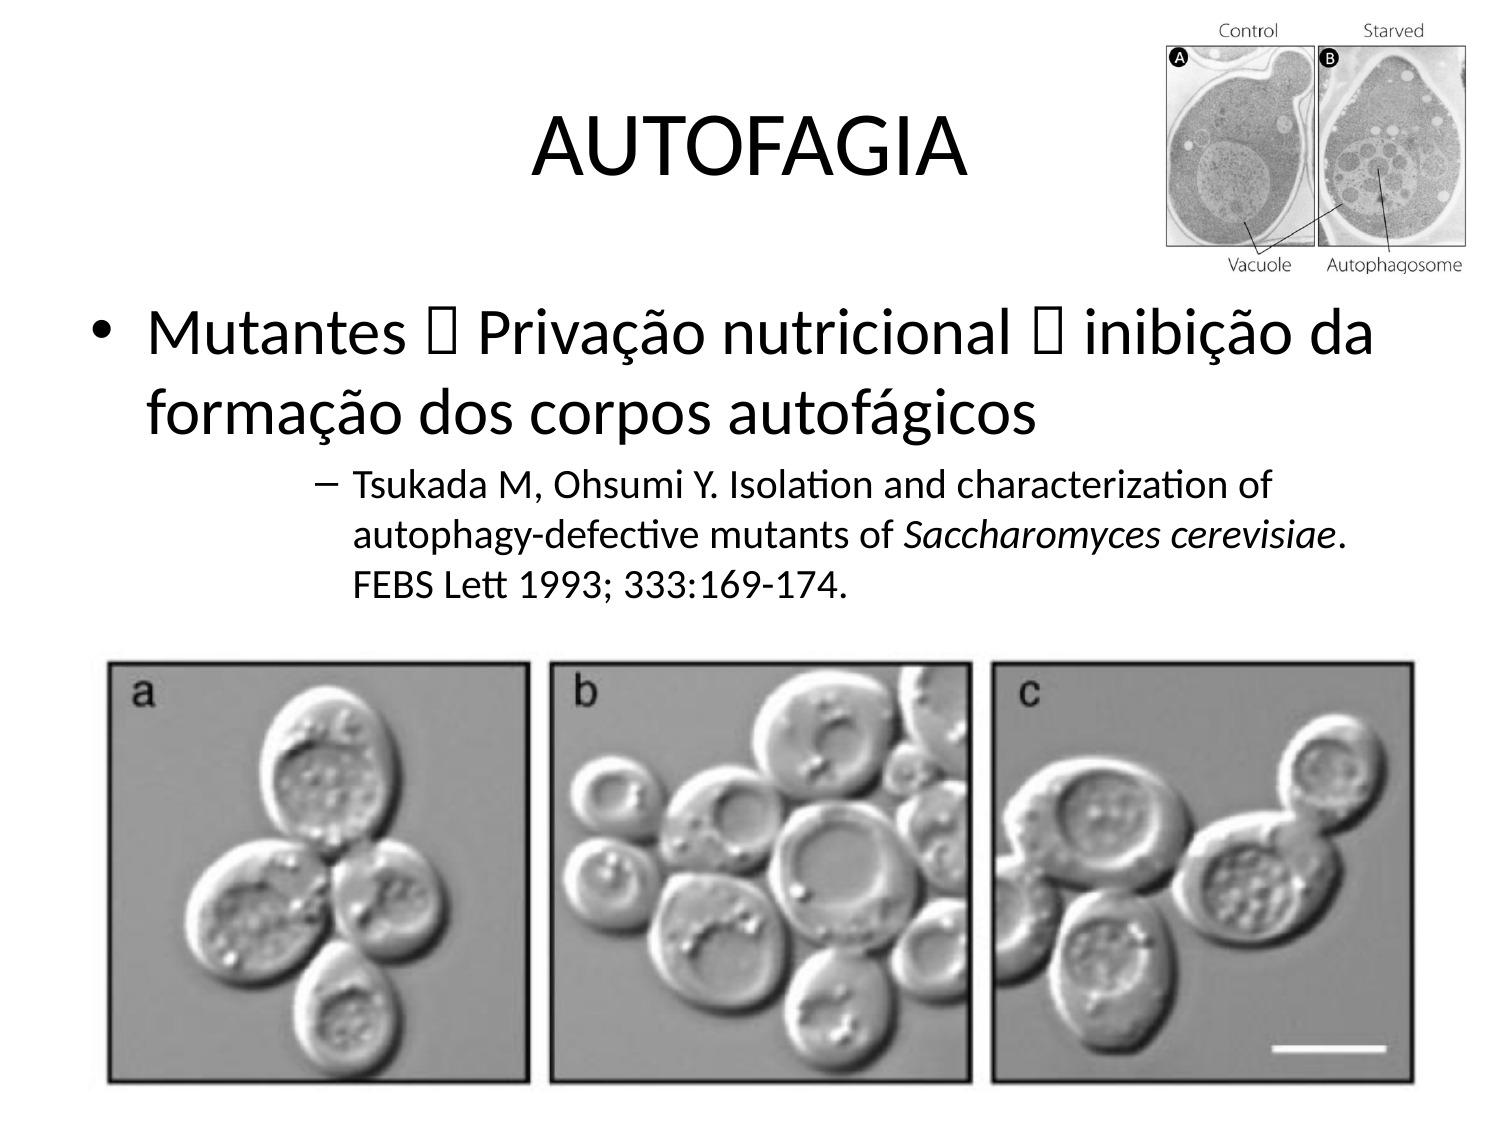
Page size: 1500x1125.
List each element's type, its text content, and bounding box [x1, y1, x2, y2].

list Mutantes  Privação nutricional  inibição da formação dos corpos autofágicos Tsukada M, Ohsumi Y. Isolation and characterization of autophagy-defective mutants of Saccharomyces cerevisiae. FEBS Lett 1993; 333:169-174. [75, 280, 1425, 620]
title AUTOFAGIA [75, 45, 1142, 233]
picture [76, 621, 1441, 1121]
picture [1147, 15, 1484, 275]
